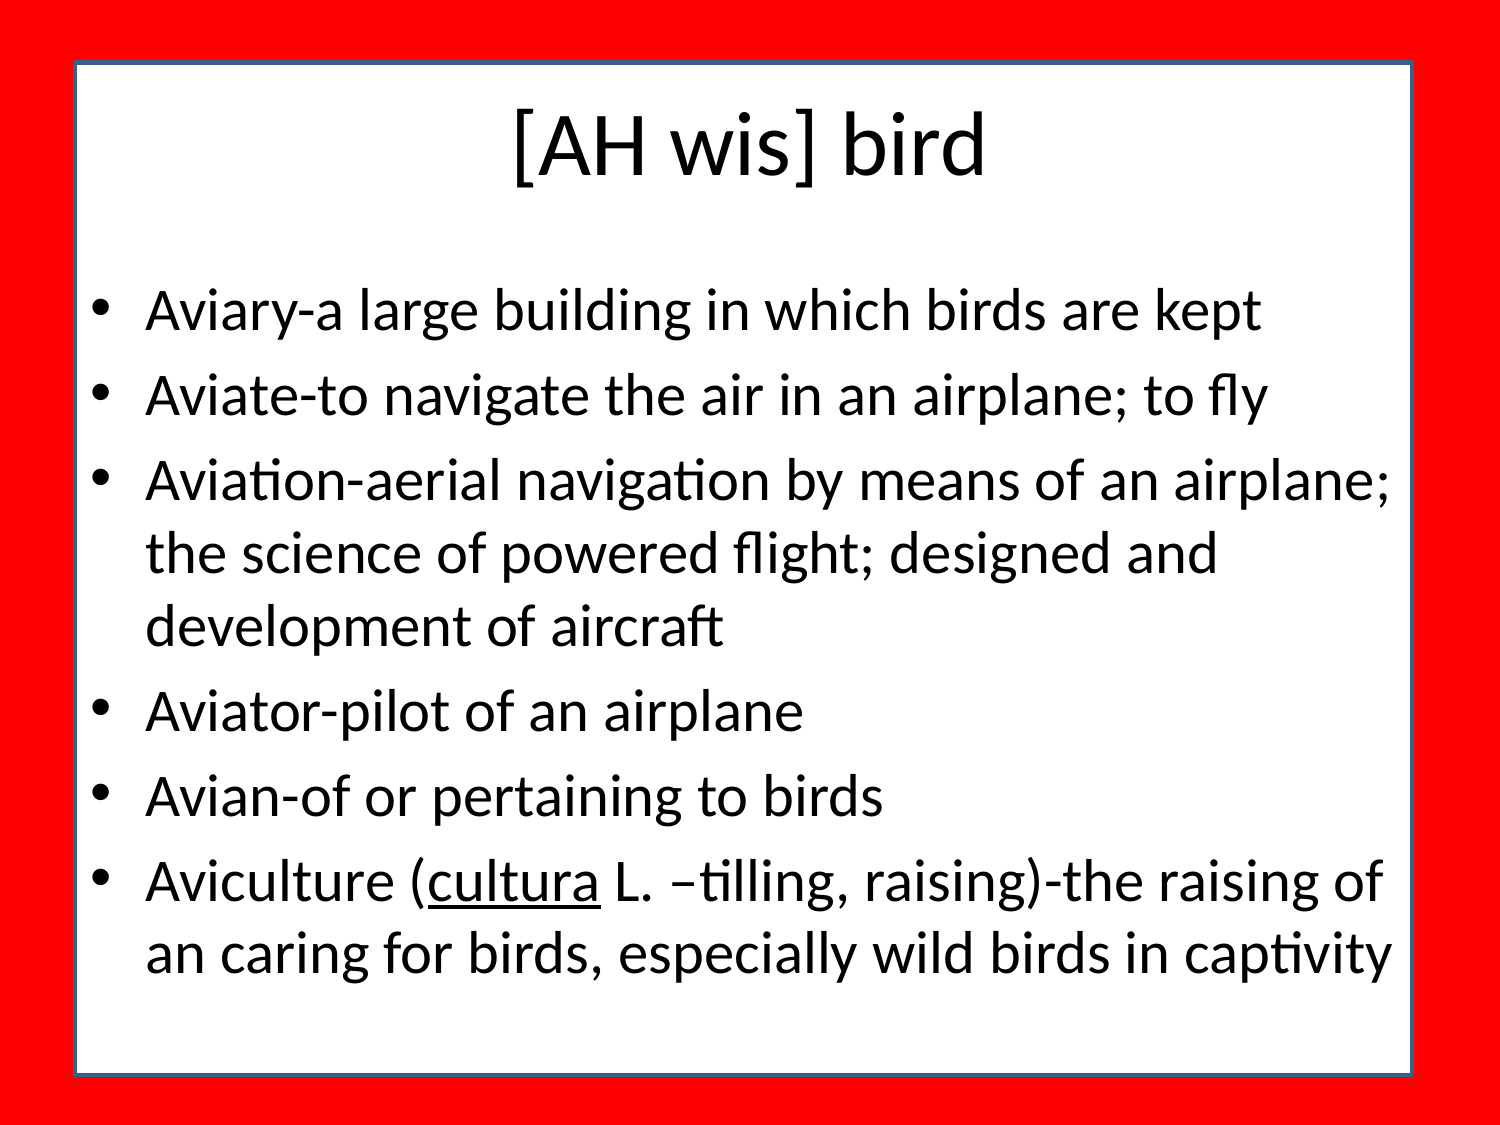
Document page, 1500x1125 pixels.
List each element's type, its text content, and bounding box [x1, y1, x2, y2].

list Aviary-a large building in which birds are kept Aviate-to navigate the air in an airplane; to fly Aviation-aerial navigation by means of an airplane; the science of powered flight; designed and development of aircraft Aviator-pilot of an airplane Avian-of or pertaining to birds Aviculture (cultura L. –tilling, raising)-the raising of an caring for birds, especially wild birds in captivity [75, 262, 1425, 1005]
text_box [73, 60, 1414, 1077]
title [AH wis] bird [75, 45, 1425, 233]
